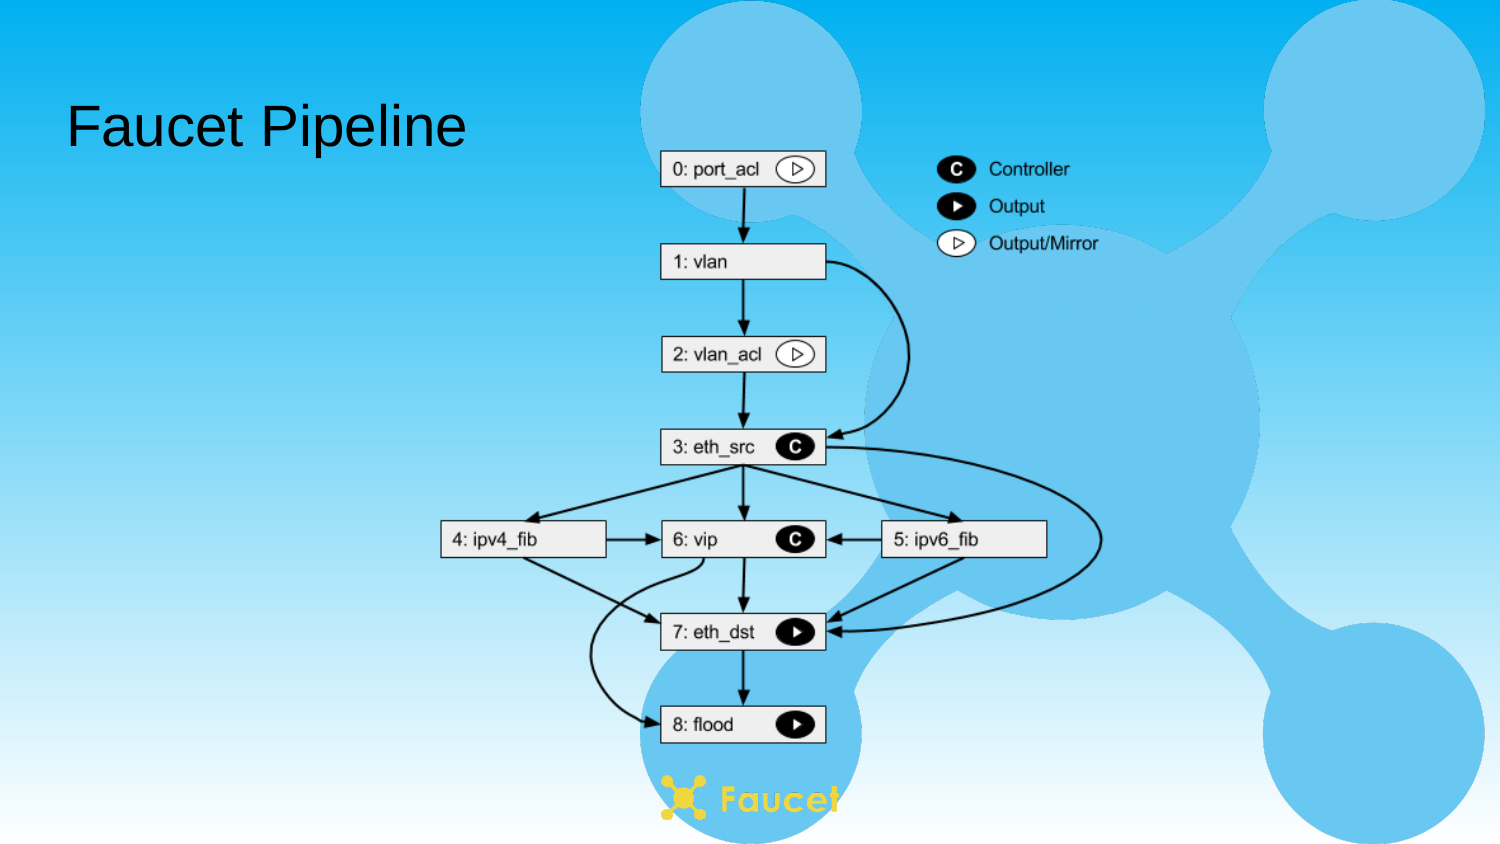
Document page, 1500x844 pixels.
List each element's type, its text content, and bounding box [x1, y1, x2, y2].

title Faucet Pipeline [51, 72, 1449, 167]
picture [438, 0, 1485, 844]
